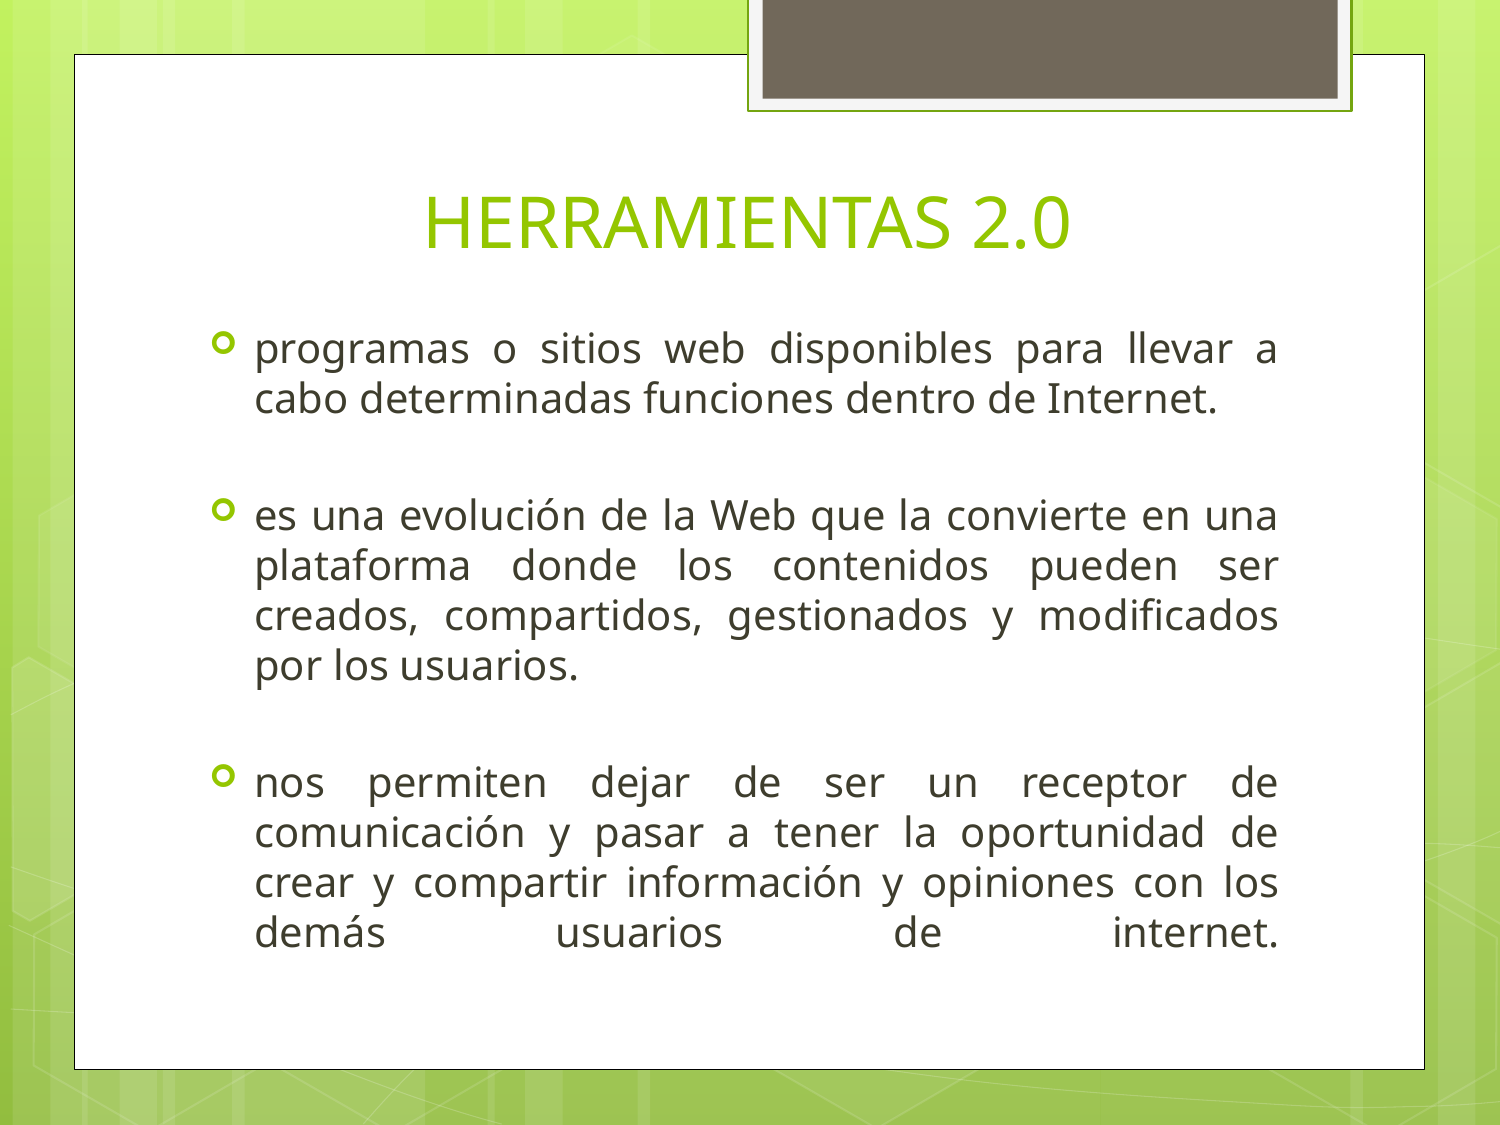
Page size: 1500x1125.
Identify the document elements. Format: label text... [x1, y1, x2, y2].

title HERRAMIENTAS 2.0 [171, 168, 1324, 357]
list programas o sitios web disponibles para llevar a cabo determinadas funciones dentro de Internet. es una evolución de la Web que la convierte en una plataforma donde los contenidos pueden ser creados, compartidos, gestionados y modificados por los usuarios. nos permiten dejar de ser un receptor de comunicación y pasar a tener la oportunidad de crear y compartir información y opiniones con los demás usuarios de internet. [183, 314, 1295, 1012]
